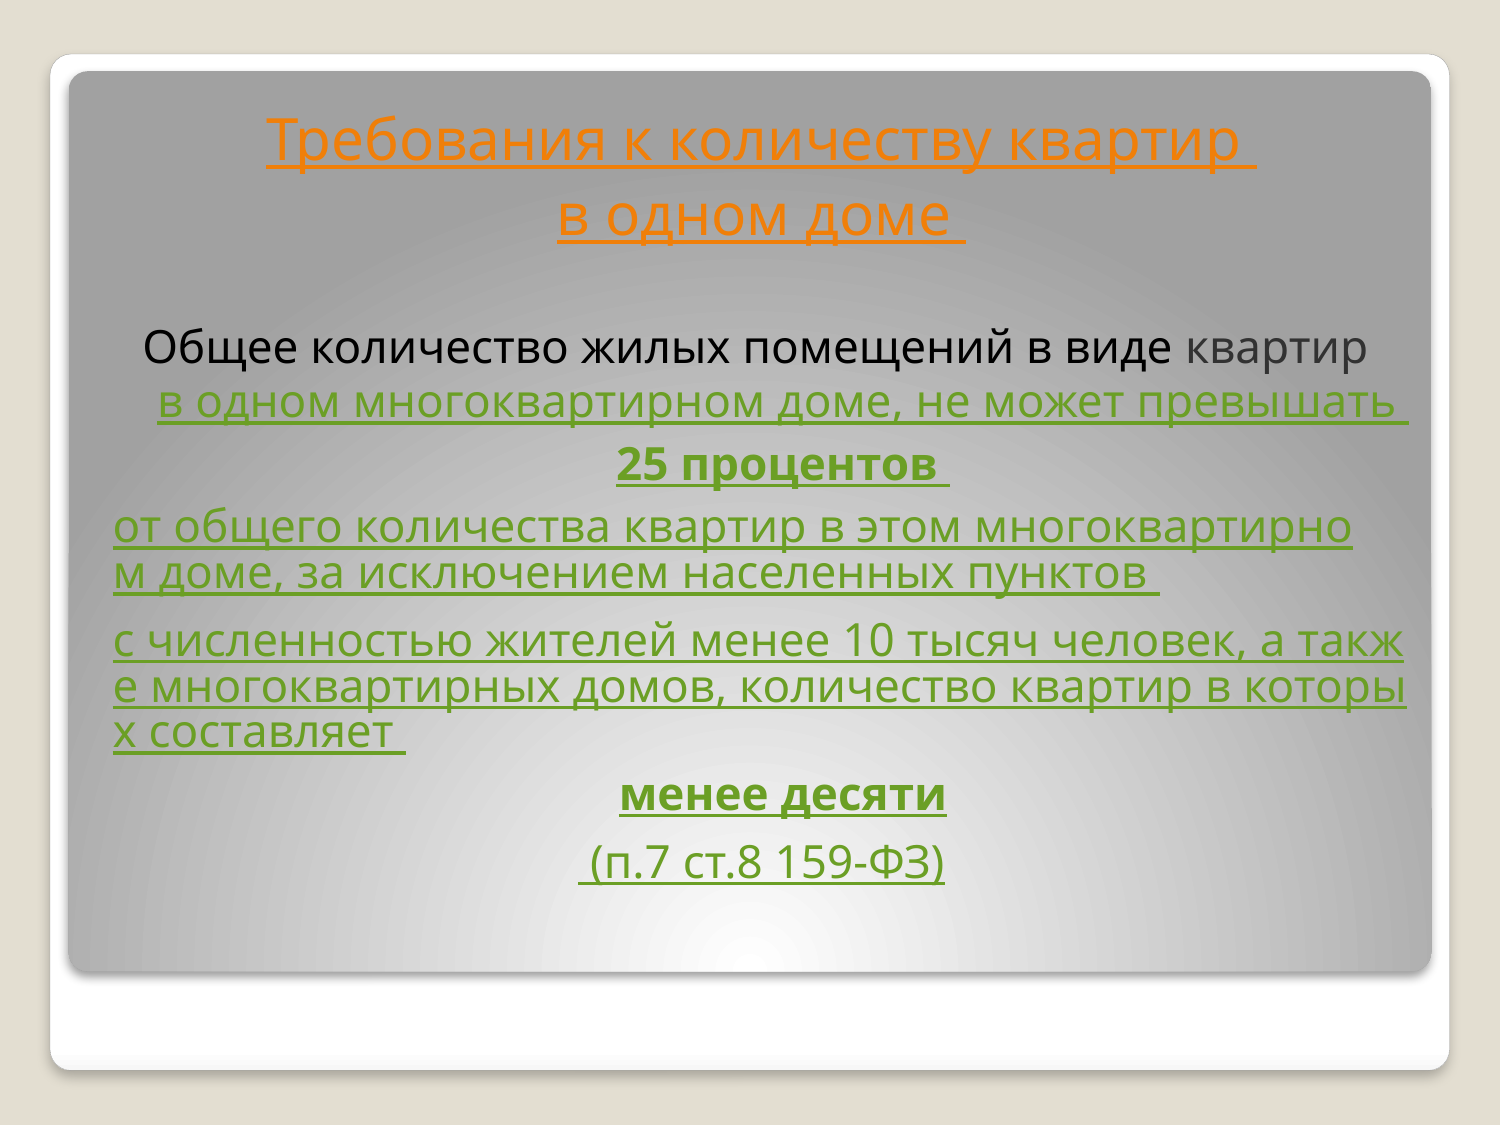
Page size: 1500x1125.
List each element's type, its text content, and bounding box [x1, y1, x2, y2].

list Требования к количеству квартир в одном доме Общее количество жилых помещений в виде квартир в одном многоквартирном доме, не может превышать 25 процентов от общего количества квартир в этом многоквартирном доме, за исключением населенных пунктов с численностью жителей менее 10 тысяч человек, а также многоквартирных домов, количество квартир в которых составляет менее десяти (п.7 ст.8 159-ФЗ) [82, 86, 1425, 977]
